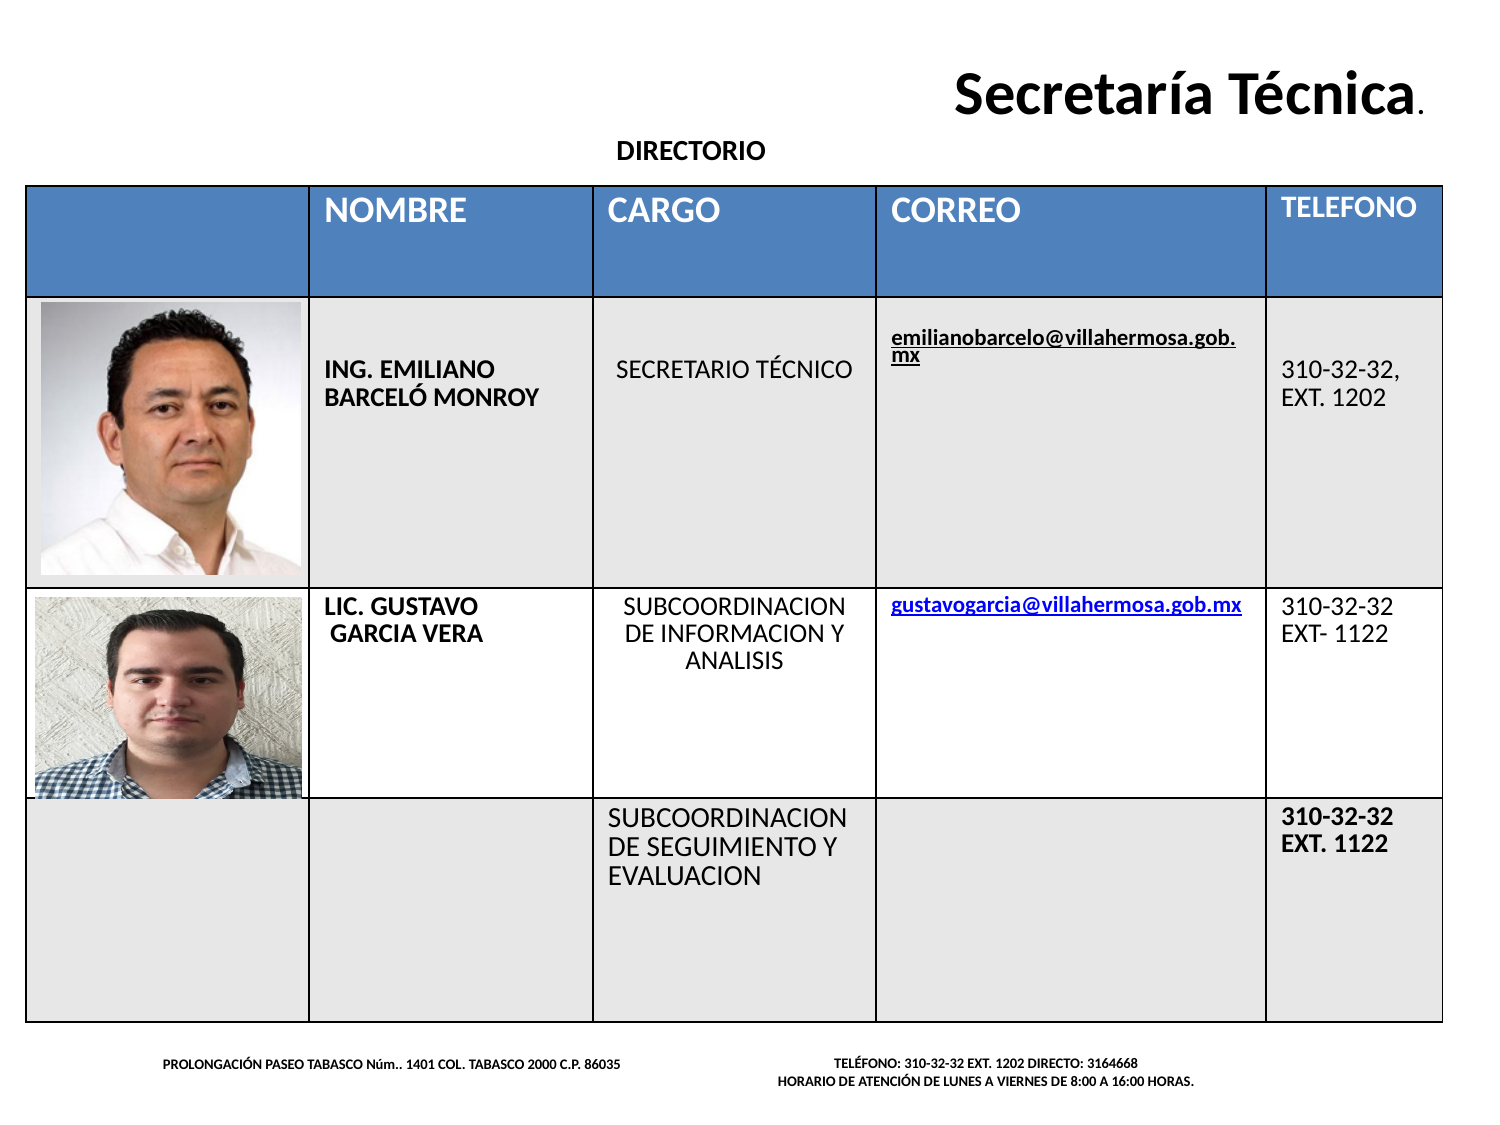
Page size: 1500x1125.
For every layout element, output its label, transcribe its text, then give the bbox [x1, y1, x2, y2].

picture [35, 597, 302, 799]
table_cell [27, 298, 308, 587]
table_header [27, 187, 308, 296]
table_cell emilianobarcelo@villahermosa.gob.mx [877, 298, 1265, 587]
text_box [139, 1046, 1306, 1100]
table_cell LIC. GUSTAVO GARCIA VERA [310, 589, 592, 797]
text_box DIRECTORIO [329, 123, 1054, 185]
table_cell SECRETARIO TÉCNICO [594, 298, 875, 587]
table_header TELEFONO [1267, 187, 1442, 296]
table_cell [27, 799, 308, 1021]
table_header CORREO [877, 187, 1265, 296]
text_box Secretaría Técnica. [721, 44, 1447, 135]
table_header CARGO [594, 187, 875, 296]
picture [41, 302, 301, 575]
table_cell [310, 799, 592, 1021]
table_header NOMBRE [310, 187, 592, 296]
table_cell ING. EMILIANO BARCELÓ MONROY [310, 298, 592, 587]
table_cell 310-32-32 EXT- 1122 [1267, 589, 1442, 797]
table_cell [27, 589, 308, 797]
table_cell SUBCOORDINACION DE INFORMACION Y ANALISIS [594, 589, 875, 797]
table_cell 310-32-32, EXT. 1202 [1267, 298, 1442, 587]
table_cell 310-32-32 EXT. 1122 [1267, 799, 1442, 1021]
table_cell SUBCOORDINACION DE SEGUIMIENTO Y EVALUACION [594, 799, 875, 1021]
table_cell gustavogarcia@villahermosa.gob.mx [877, 589, 1265, 797]
table_cell [877, 799, 1265, 1021]
